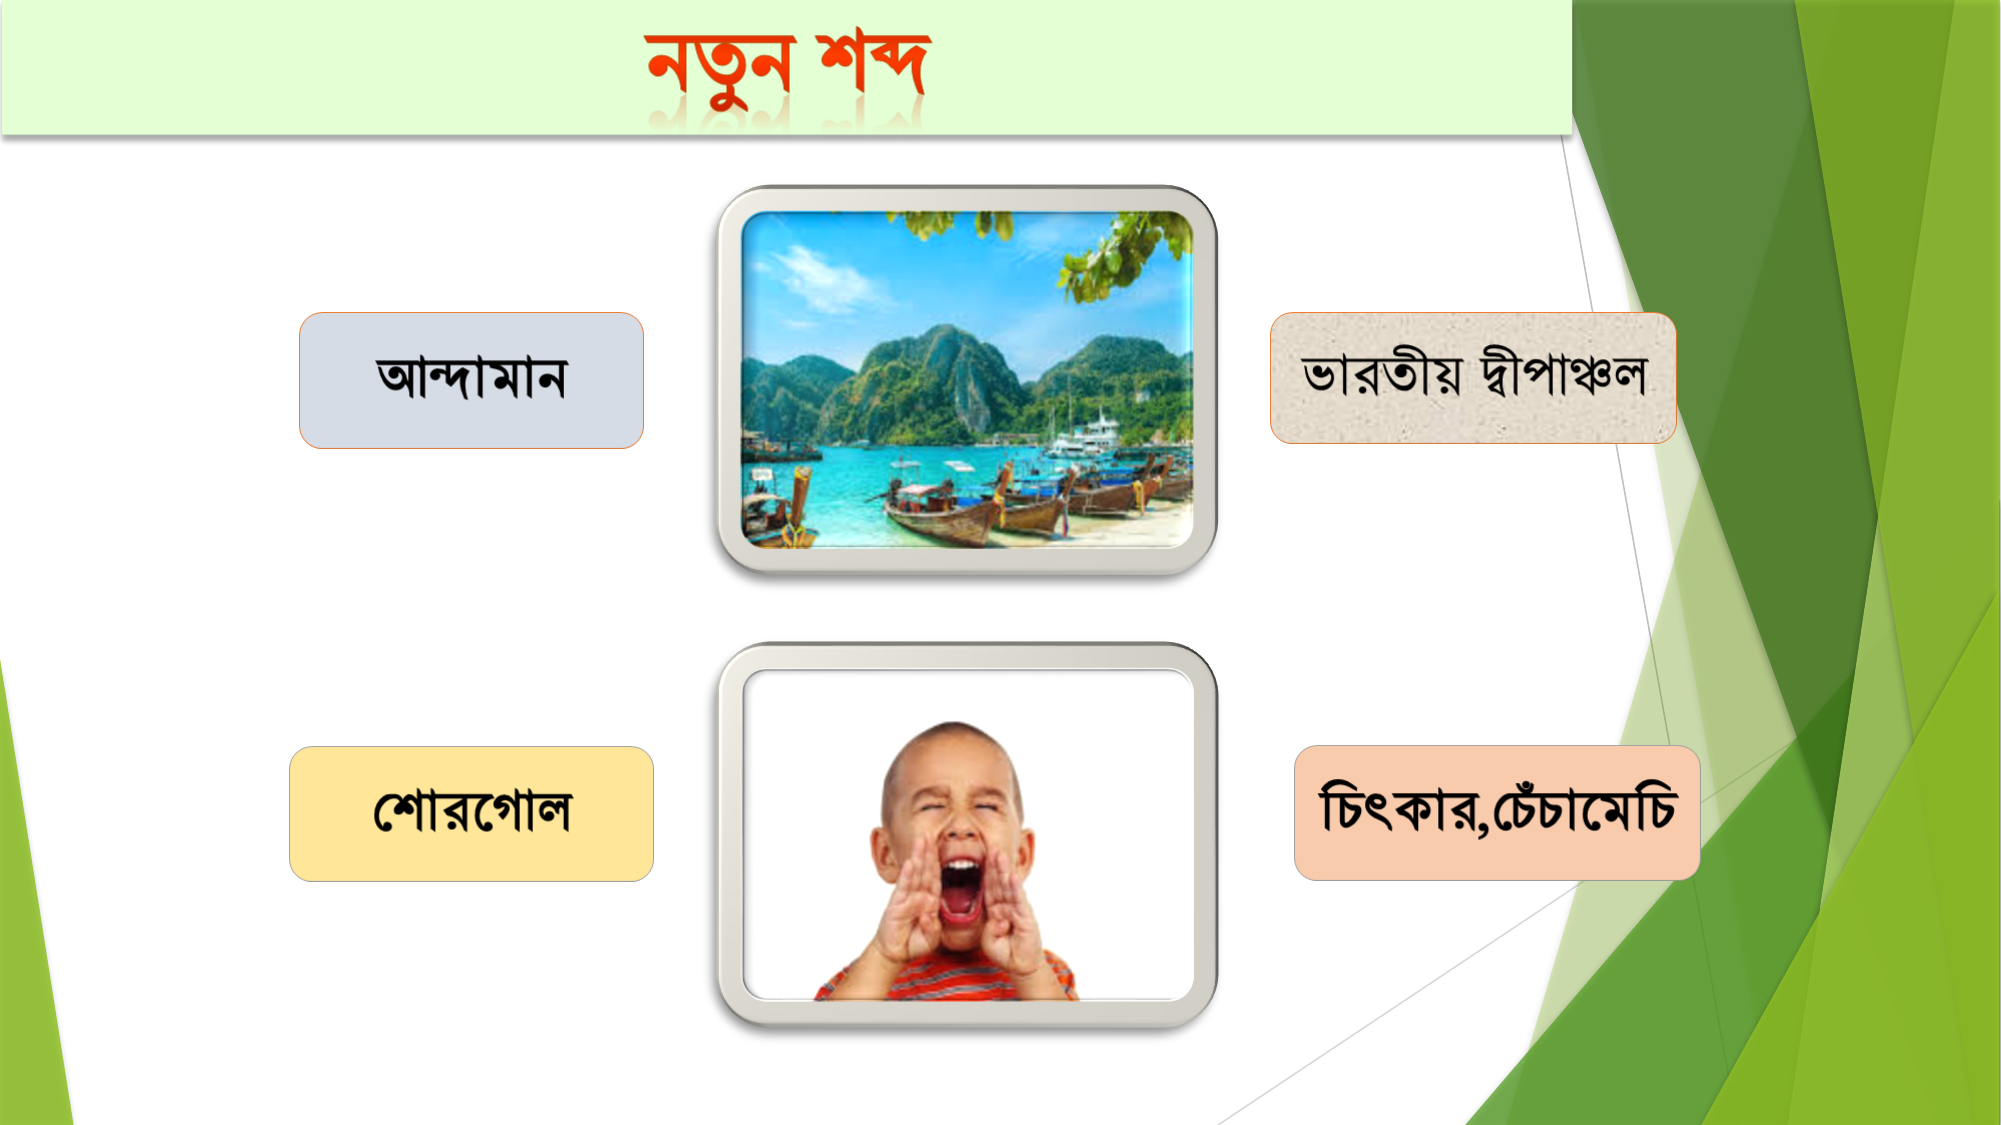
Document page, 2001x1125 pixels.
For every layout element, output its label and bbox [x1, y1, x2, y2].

picture [693, 631, 1230, 1053]
picture [0, 0, 1583, 600]
picture [298, 312, 644, 462]
picture [288, 746, 654, 895]
picture [1276, 745, 1733, 895]
picture [1259, 312, 1703, 459]
